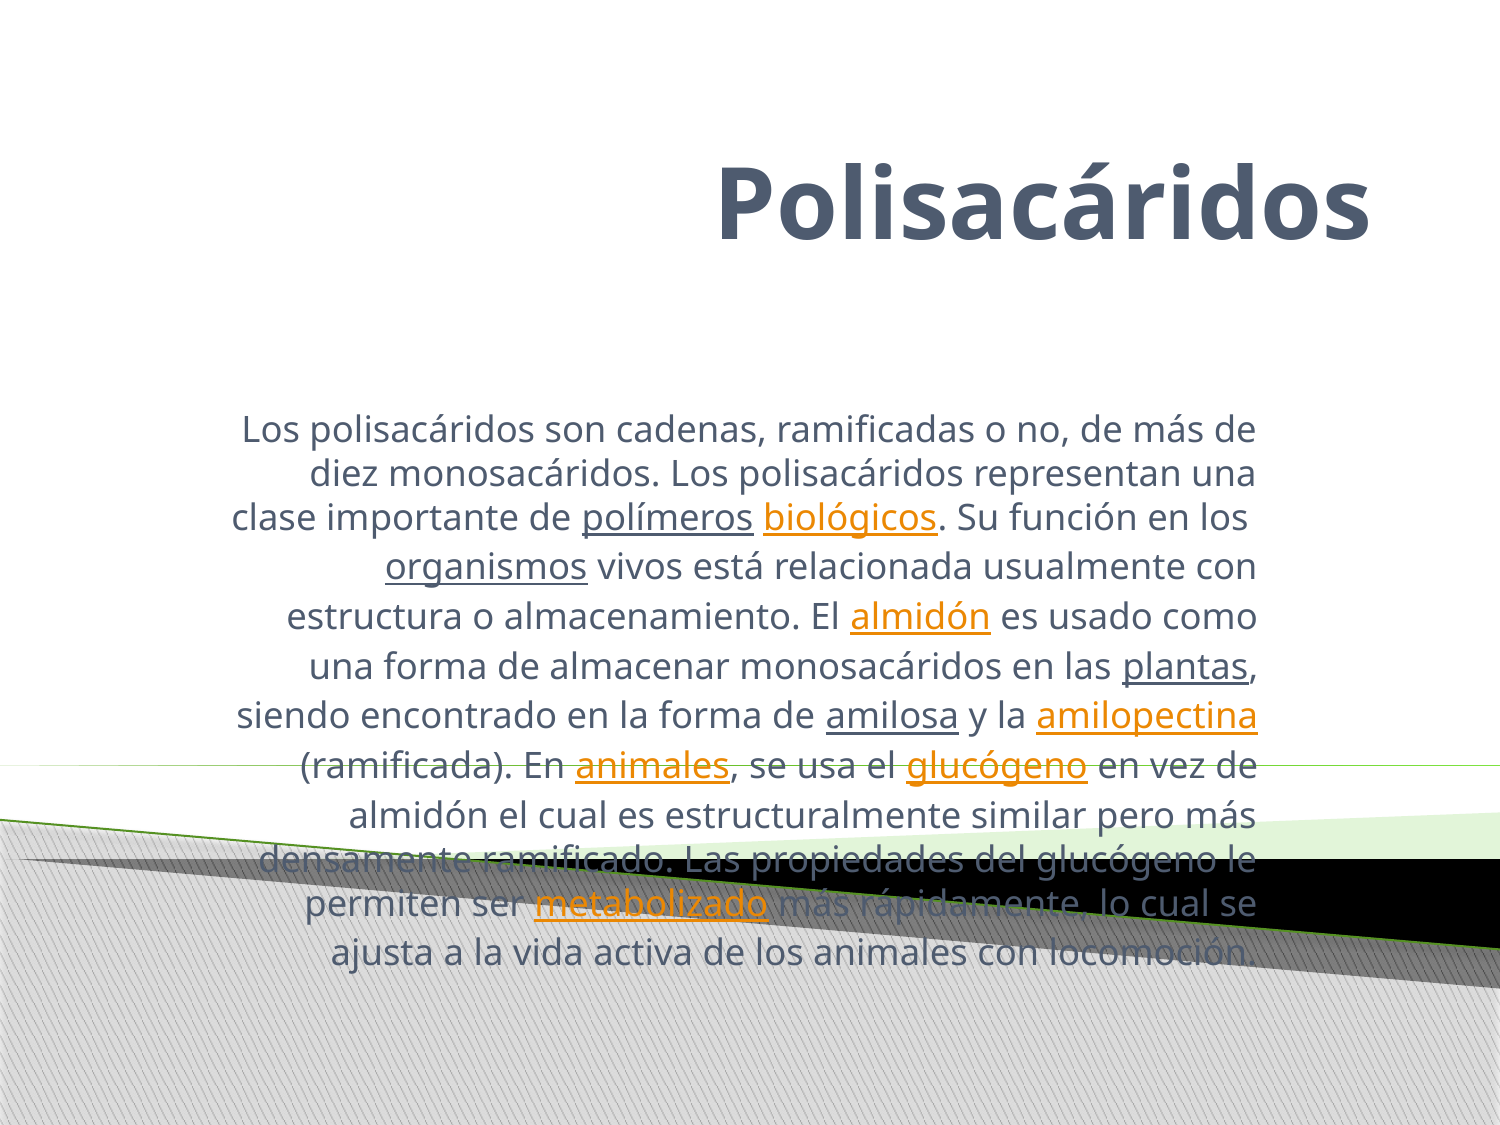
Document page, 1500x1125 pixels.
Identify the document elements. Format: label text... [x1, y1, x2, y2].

subtitle Los polisacáridos son cadenas, ramificadas o no, de más de diez monosacáridos. Los polisacáridos representan una clase importante de polímeros biológicos. Su función en los organismos vivos está relacionada usualmente con estructura o almacenamiento. El almidón es usado como una forma de almacenar monosacáridos en las plantas, siendo encontrado en la forma de amilosa y la amilopectina(ramificada). En animales, se usa el glucógeno en vez de almidón el cual es estructuralmente similar pero más densamente ramificado. Las propiedades del glucógeno le permiten ser metabolizado más rápidamente, lo cual se ajusta a la vida activa de los animales con locomoción. [222, 398, 1273, 996]
picture [1273, 931, 1500, 989]
picture [5, 859, 222, 877]
title Polisacáridos [112, 93, 1388, 387]
